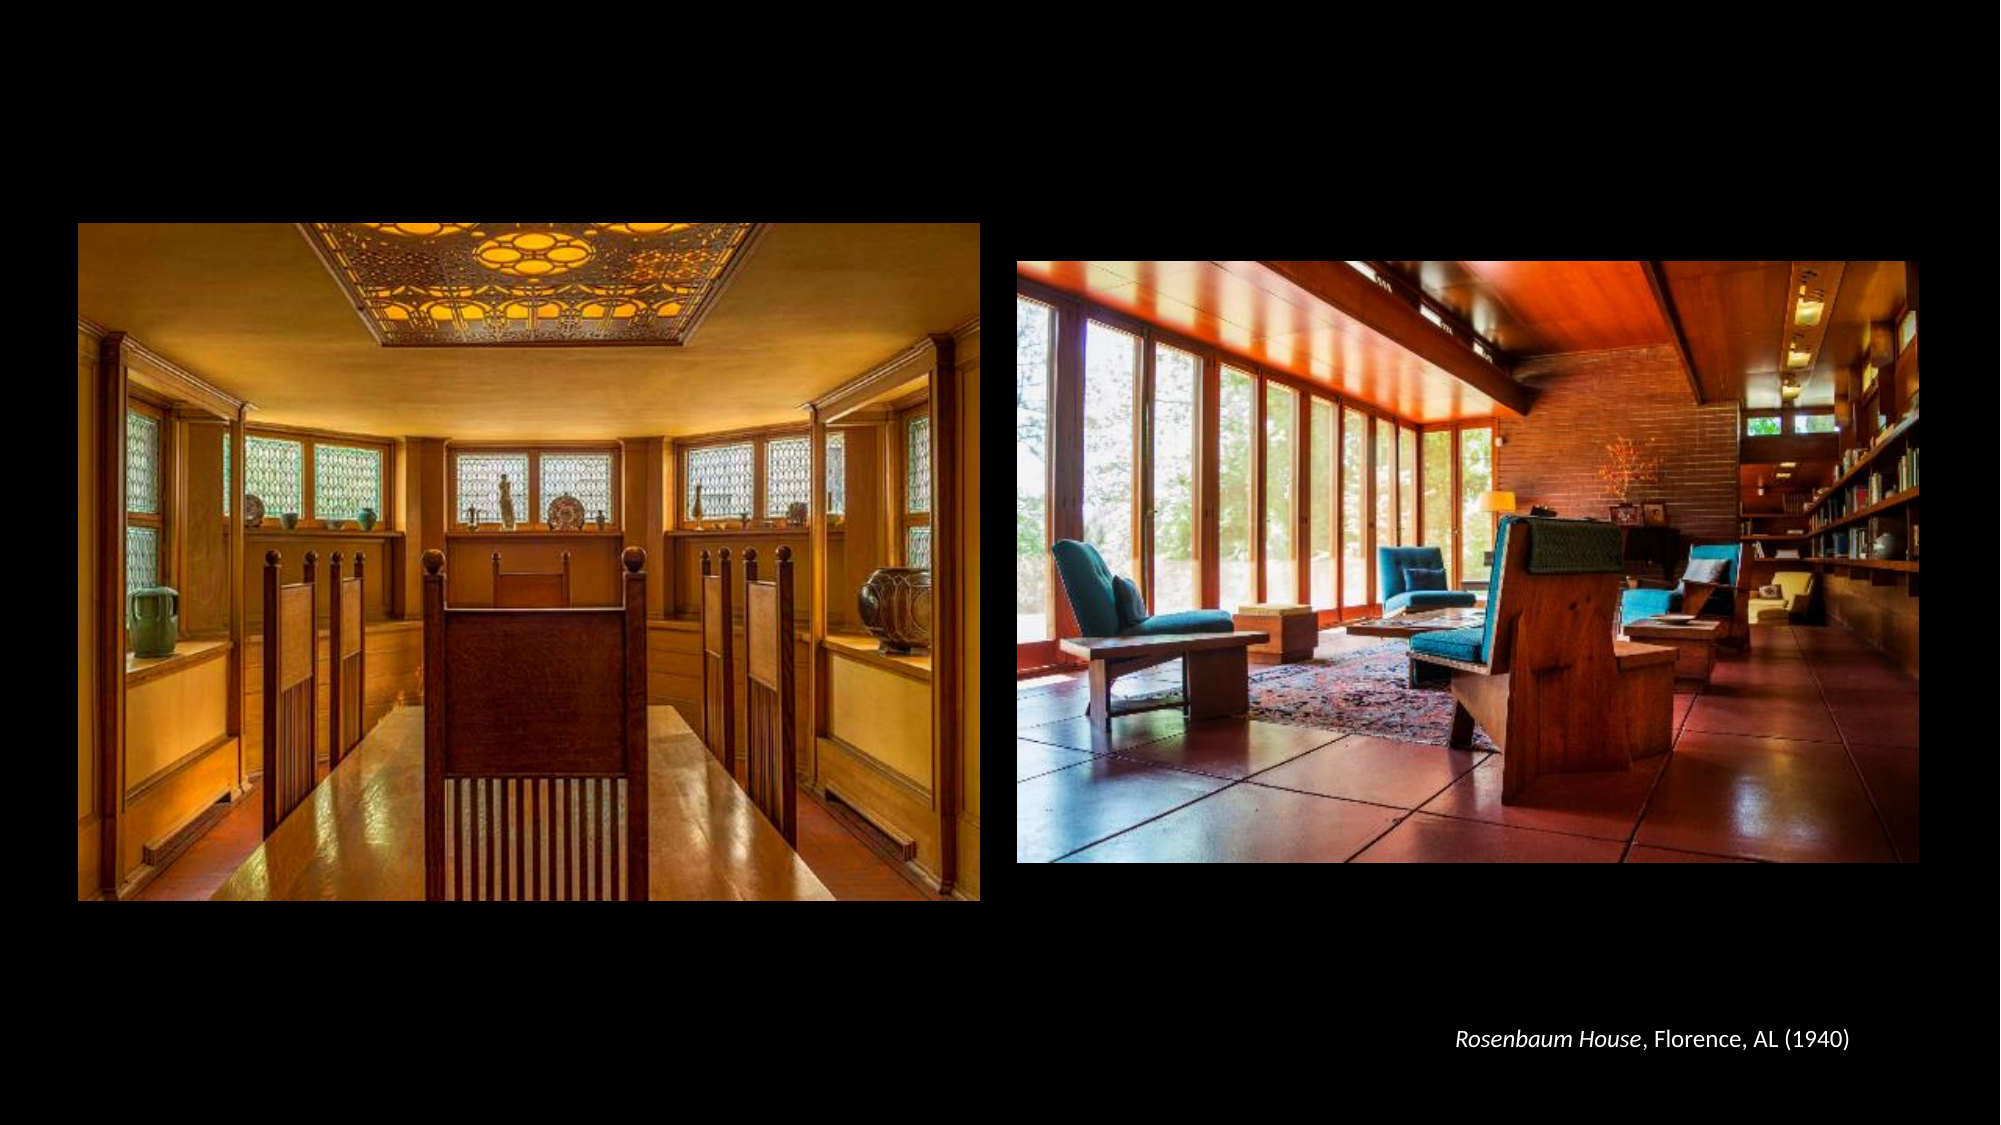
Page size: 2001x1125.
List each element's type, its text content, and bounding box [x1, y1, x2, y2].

picture [1017, 261, 1919, 863]
picture [78, 223, 980, 901]
text_box Rosenbaum House, Florence, AL (1940) [1440, 1014, 1866, 1060]
